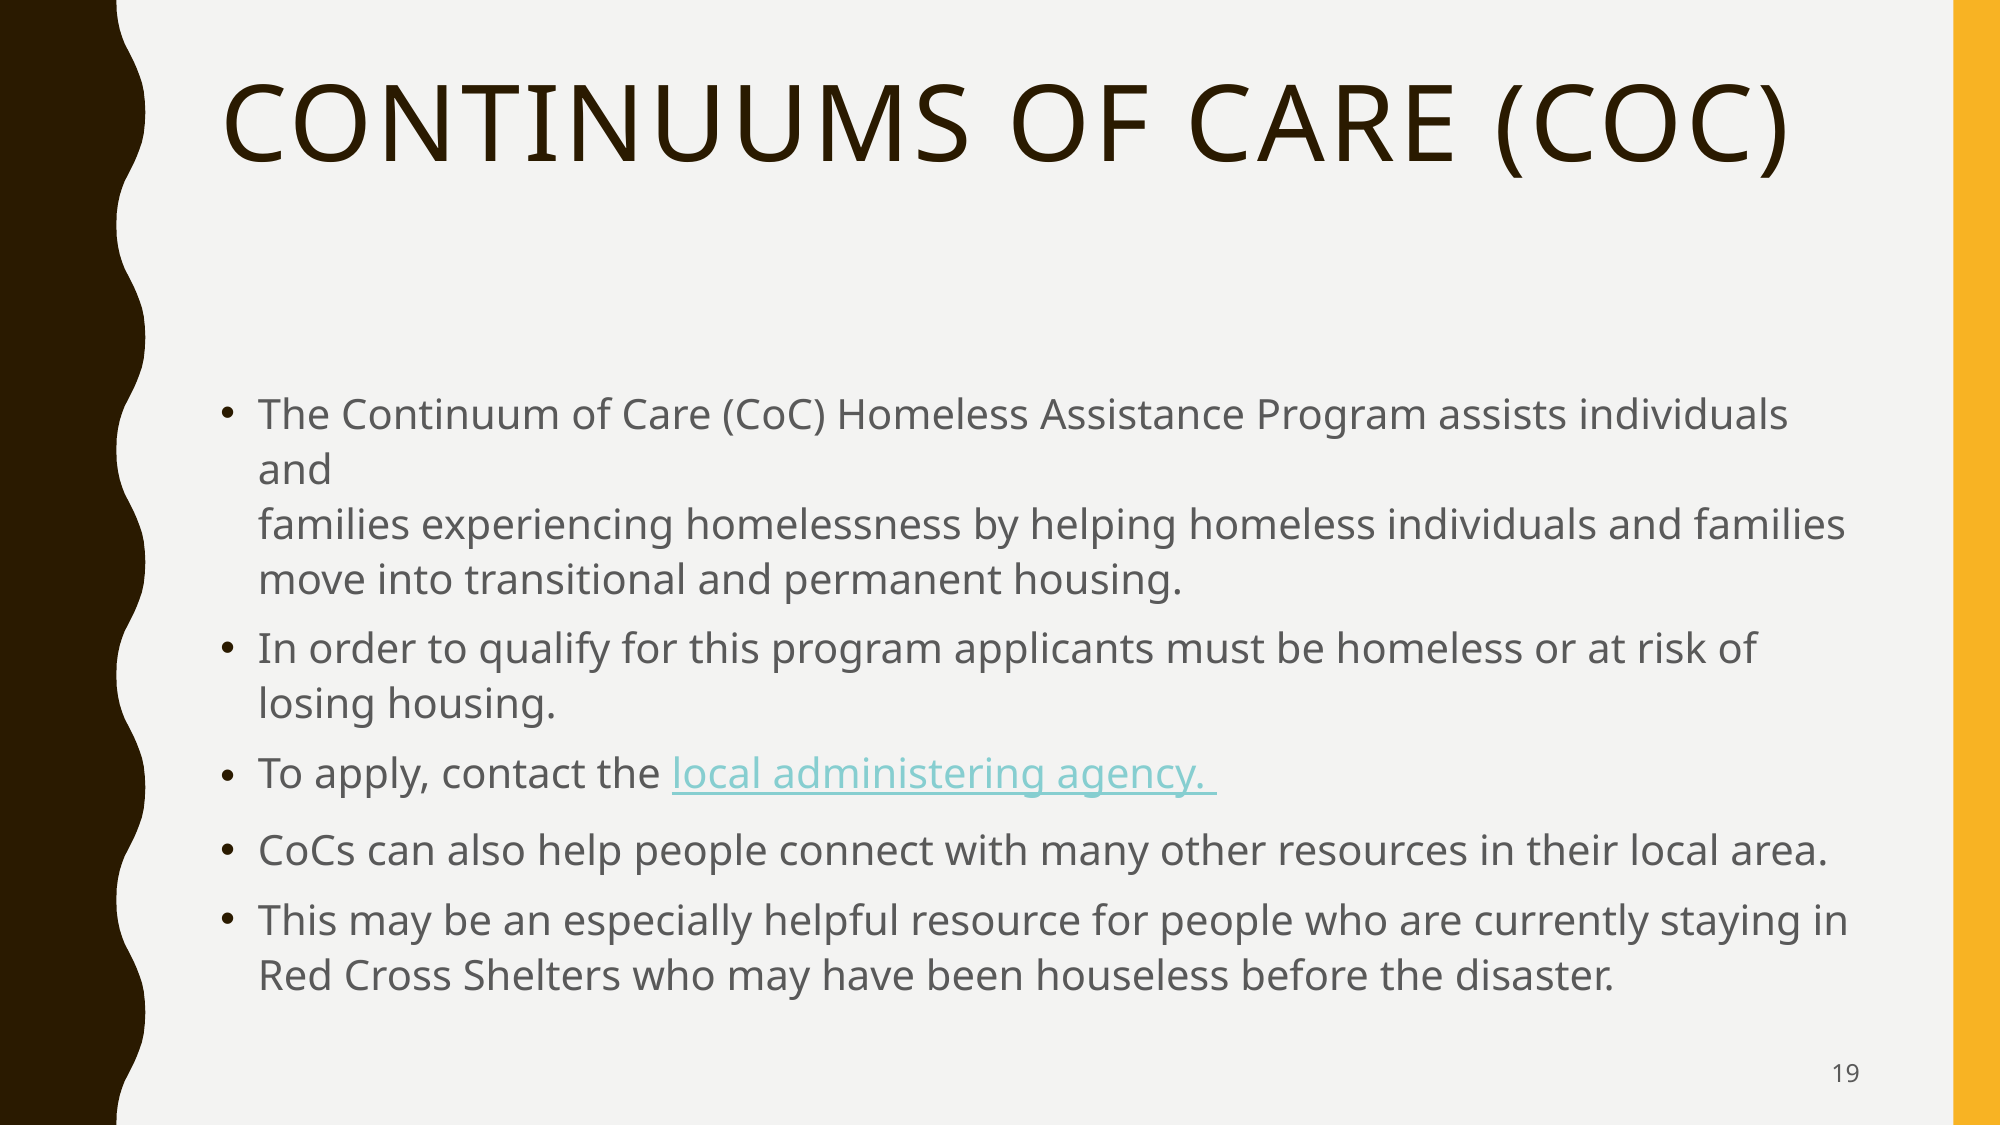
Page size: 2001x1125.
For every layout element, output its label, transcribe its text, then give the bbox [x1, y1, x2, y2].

list The Continuum of Care (CoC) Homeless Assistance Program assists individuals and families experiencing homelessness by helping homeless individuals and families move into transitional and permanent housing. In order to qualify for this program applicants must be homeless or at risk of losing housing. To apply, contact the local administering agency. CoCs can also help people connect with many other resources in their local area. This may be an especially helpful resource for people who are currently staying in Red Cross Shelters who may have been houseless before the disaster. [205, 375, 1875, 965]
slide_number 19 [1412, 1045, 1875, 1103]
title Continuums of Care (CoC) [205, 62, 1875, 308]
